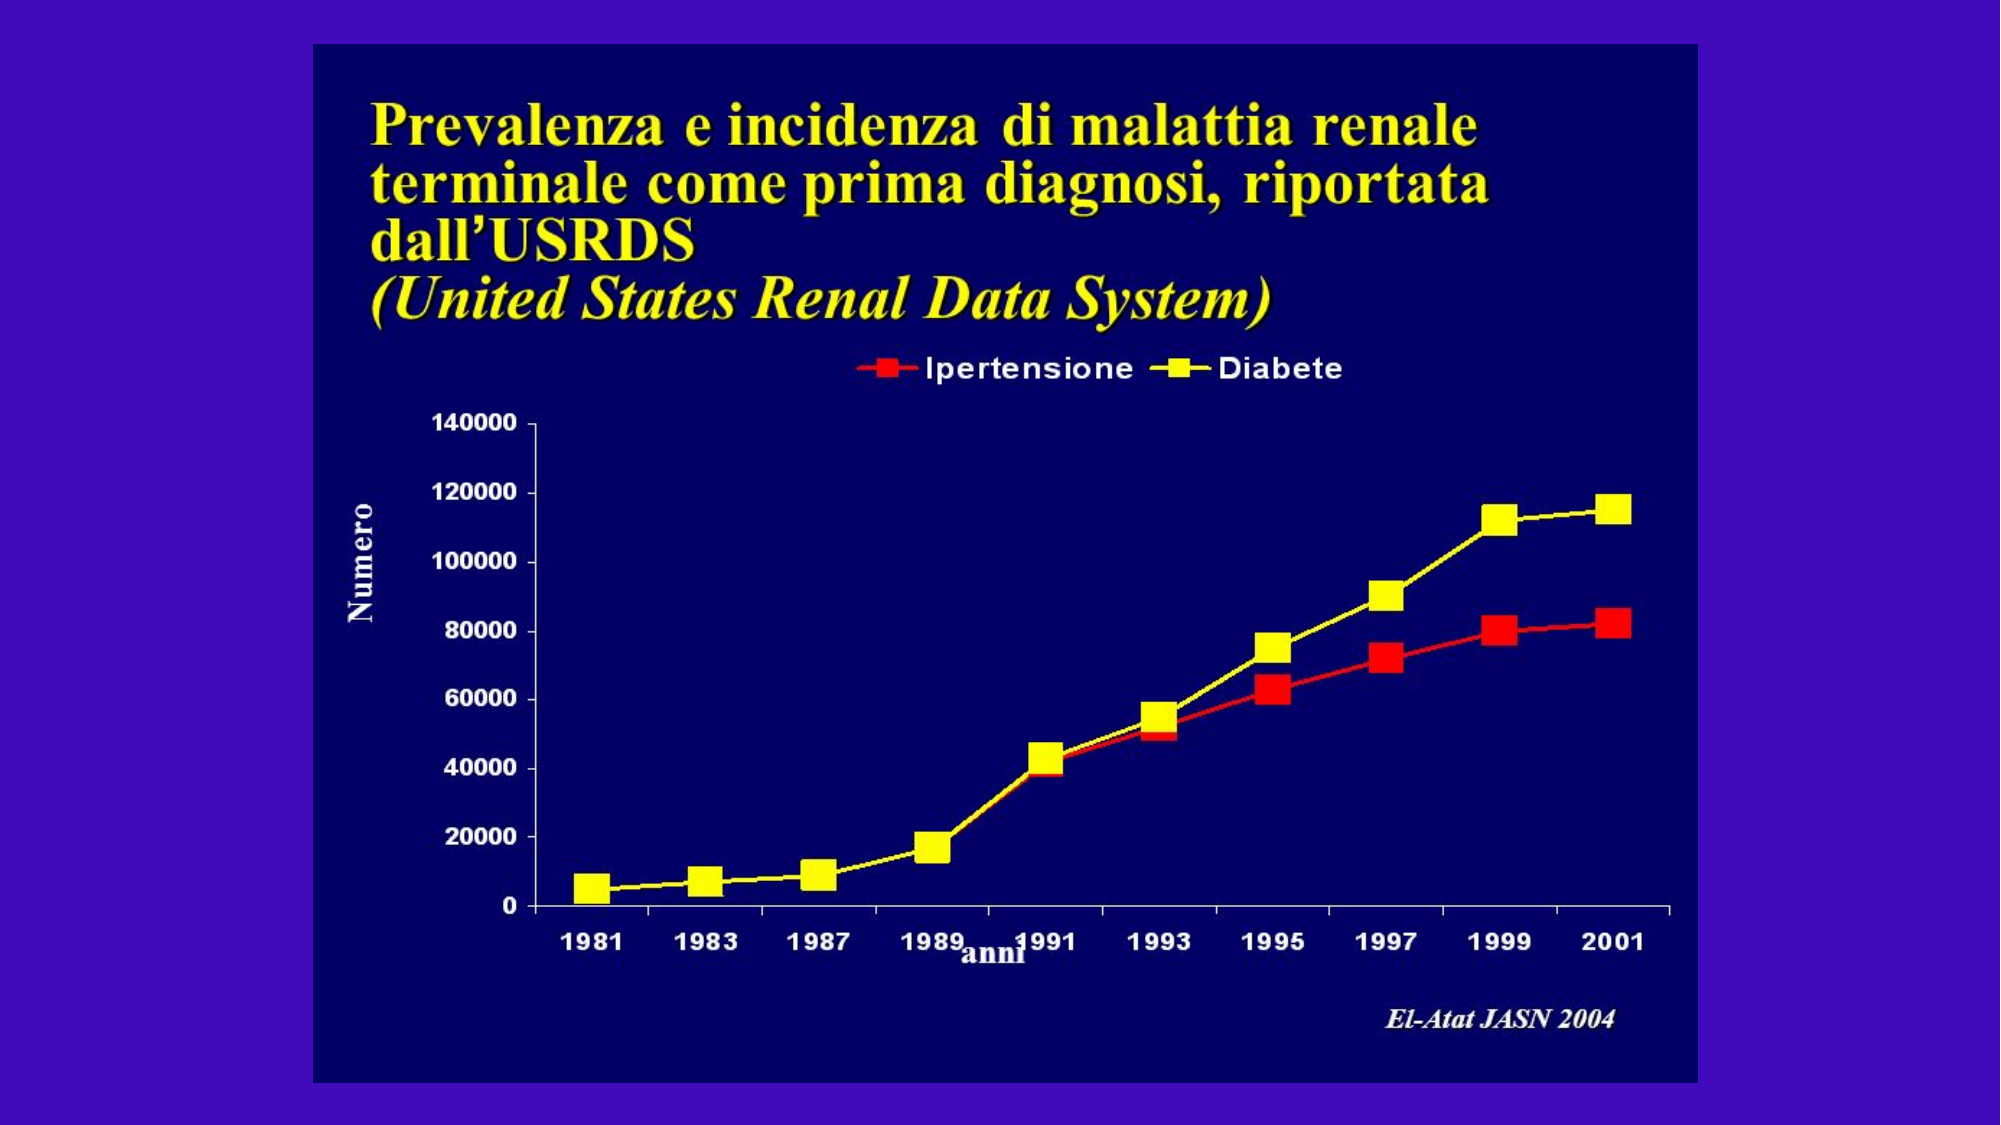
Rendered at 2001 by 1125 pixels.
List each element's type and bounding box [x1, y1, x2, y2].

picture [312, 44, 1698, 1083]
